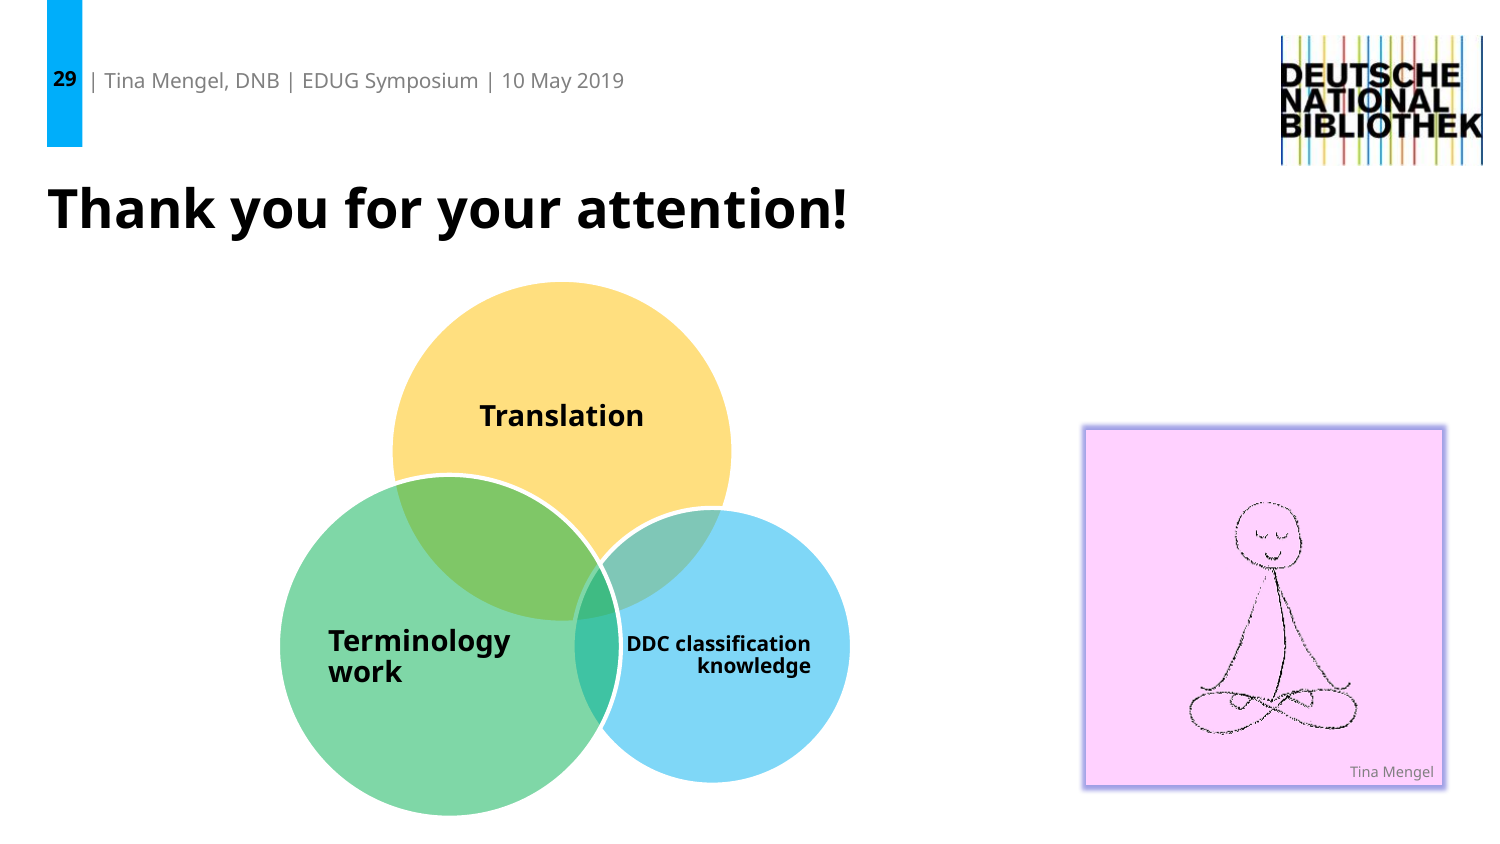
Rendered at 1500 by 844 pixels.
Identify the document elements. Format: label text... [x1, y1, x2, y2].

title Thank you for your attention! [46, 176, 1436, 305]
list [46, 279, 1046, 818]
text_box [1086, 430, 1459, 789]
picture [1281, 35, 1483, 166]
footer | Tina Mengel, DNB | EDUG Symposium | 10 May 2019 [87, 67, 1240, 93]
text_box 29 [47, 0, 83, 147]
